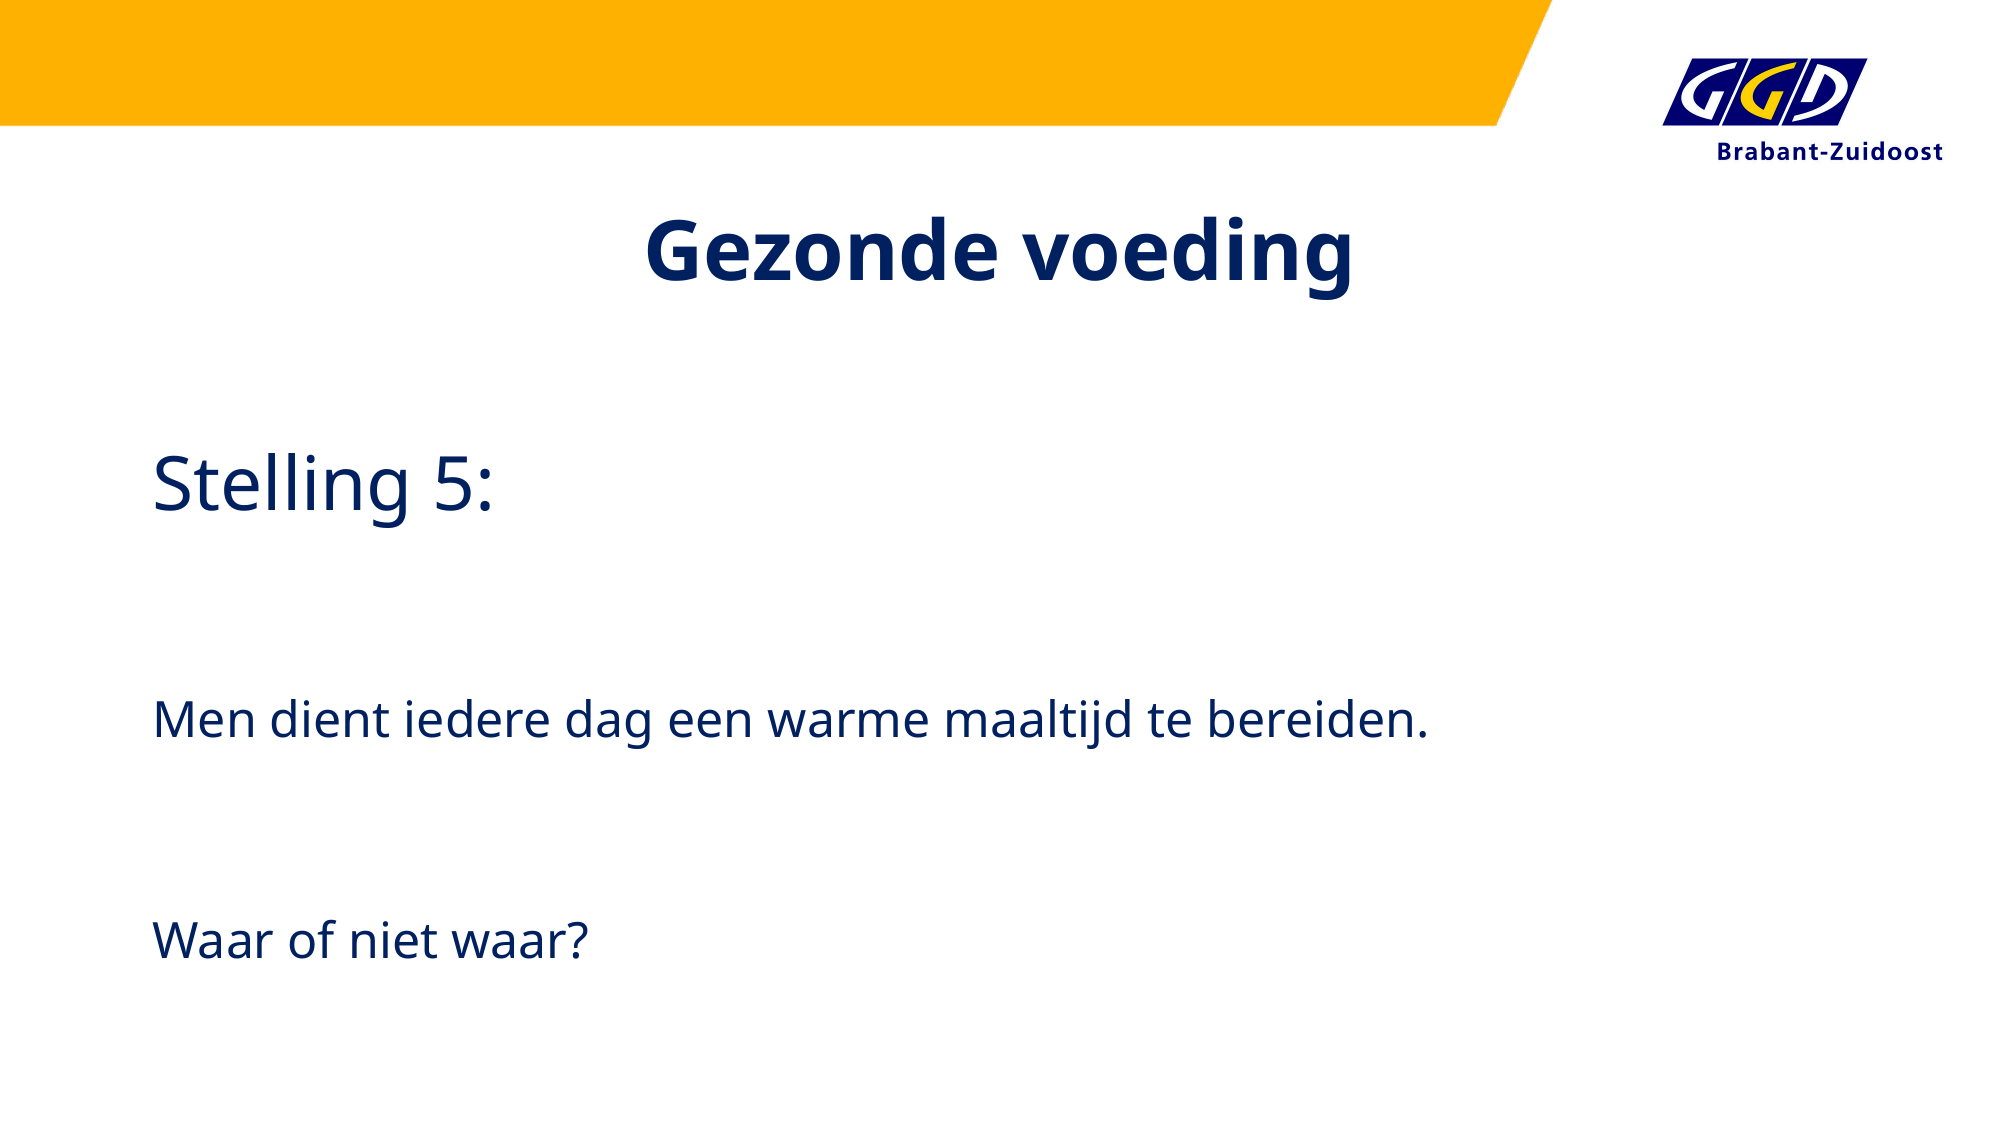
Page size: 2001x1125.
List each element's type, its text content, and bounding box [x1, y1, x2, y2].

picture [0, 0, 2001, 1125]
title Gezonde voeding [137, 145, 1863, 363]
list Stelling 5: Men dient iedere dag een warme maaltijd te bereiden. Waar of niet waar? [137, 383, 1863, 1014]
